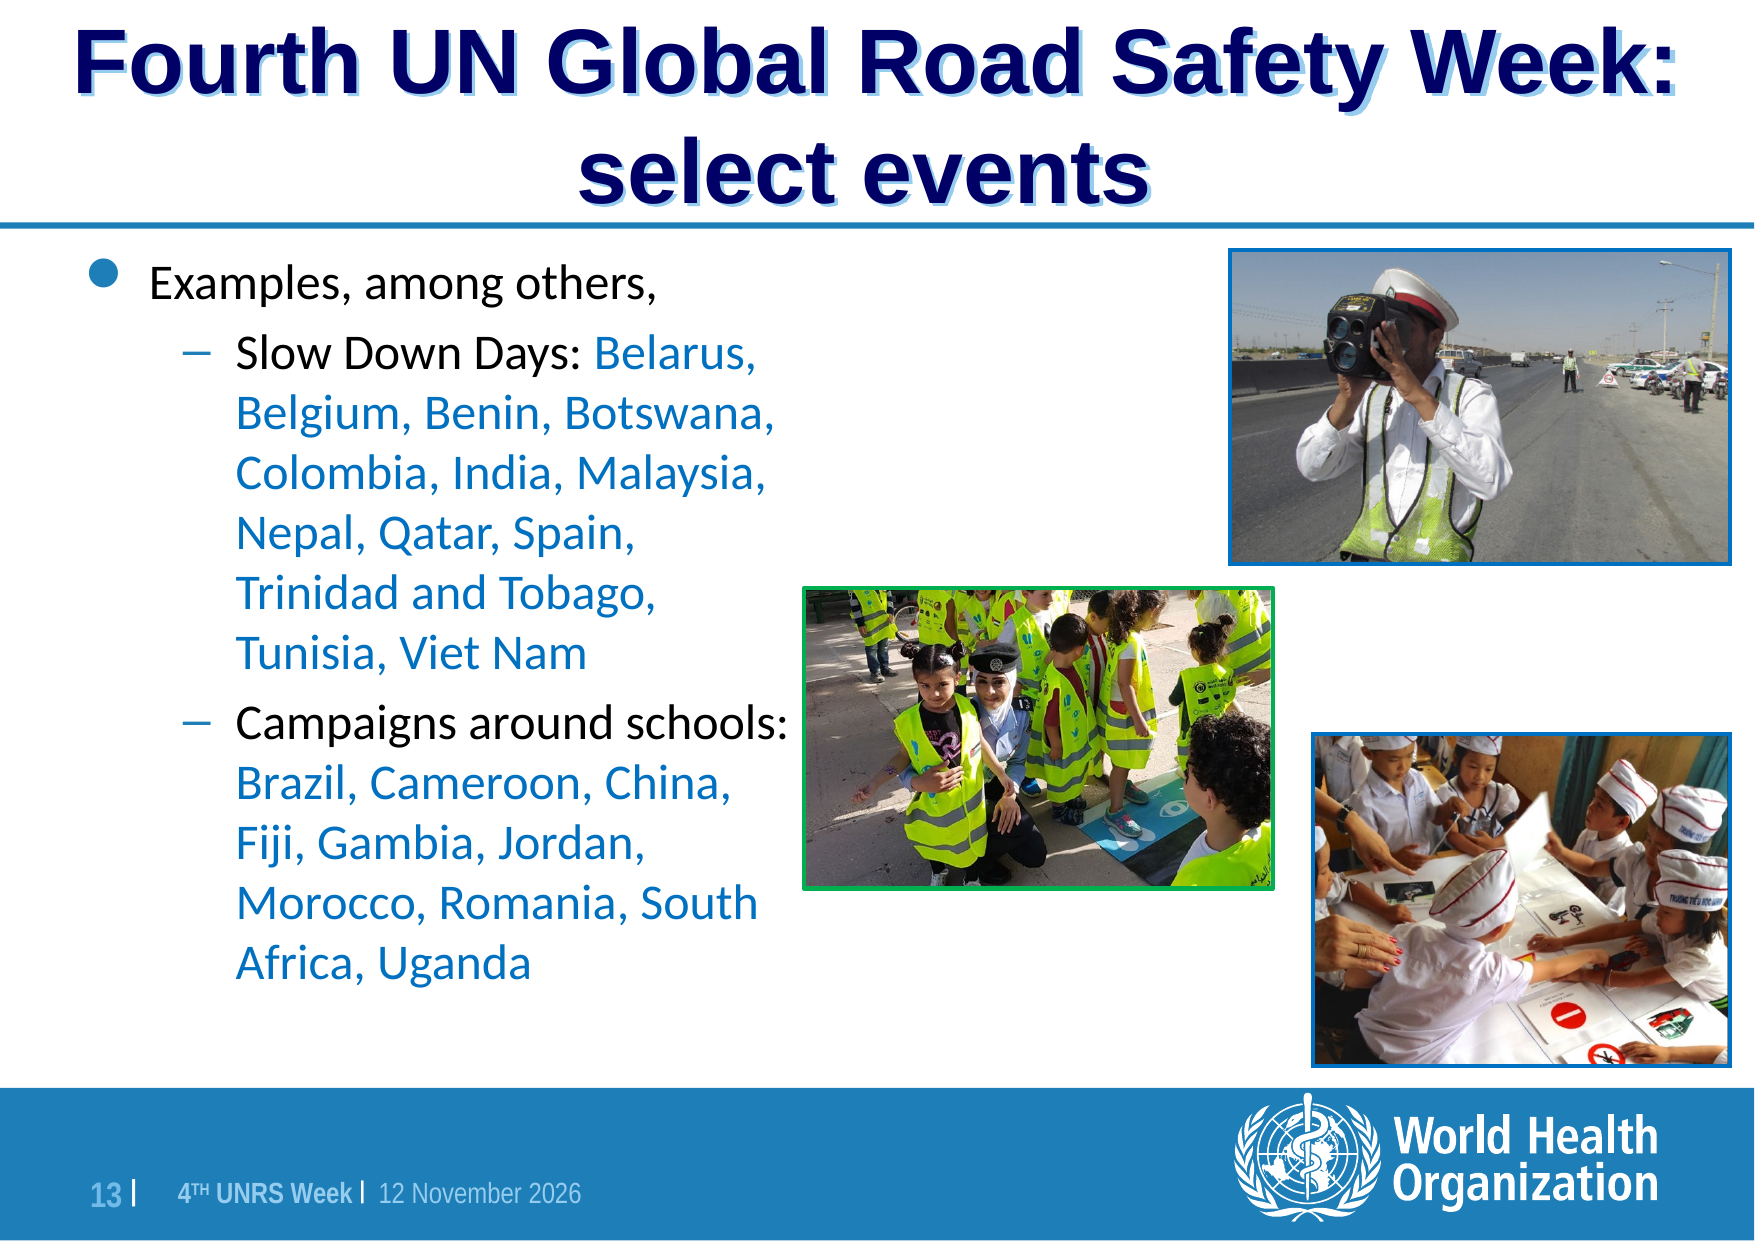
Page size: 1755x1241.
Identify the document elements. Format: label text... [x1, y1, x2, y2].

list Examples, among others, Slow Down Days: Belarus, Belgium, Benin, Botswana, Colombia, India, Malaysia, Nepal, Qatar, Spain, Trinidad and Tobago, Tunisia, Viet Nam Campaigns around schools: Brazil, Cameroon, China, Fiji, Gambia, Jordan, Morocco, Romania, South Africa, Uganda [84, 249, 794, 1084]
picture [1314, 736, 1729, 1064]
picture [805, 589, 1271, 887]
title Fourth UN Global Road Safety Week: select events [0, 0, 1755, 224]
picture [1231, 251, 1729, 562]
